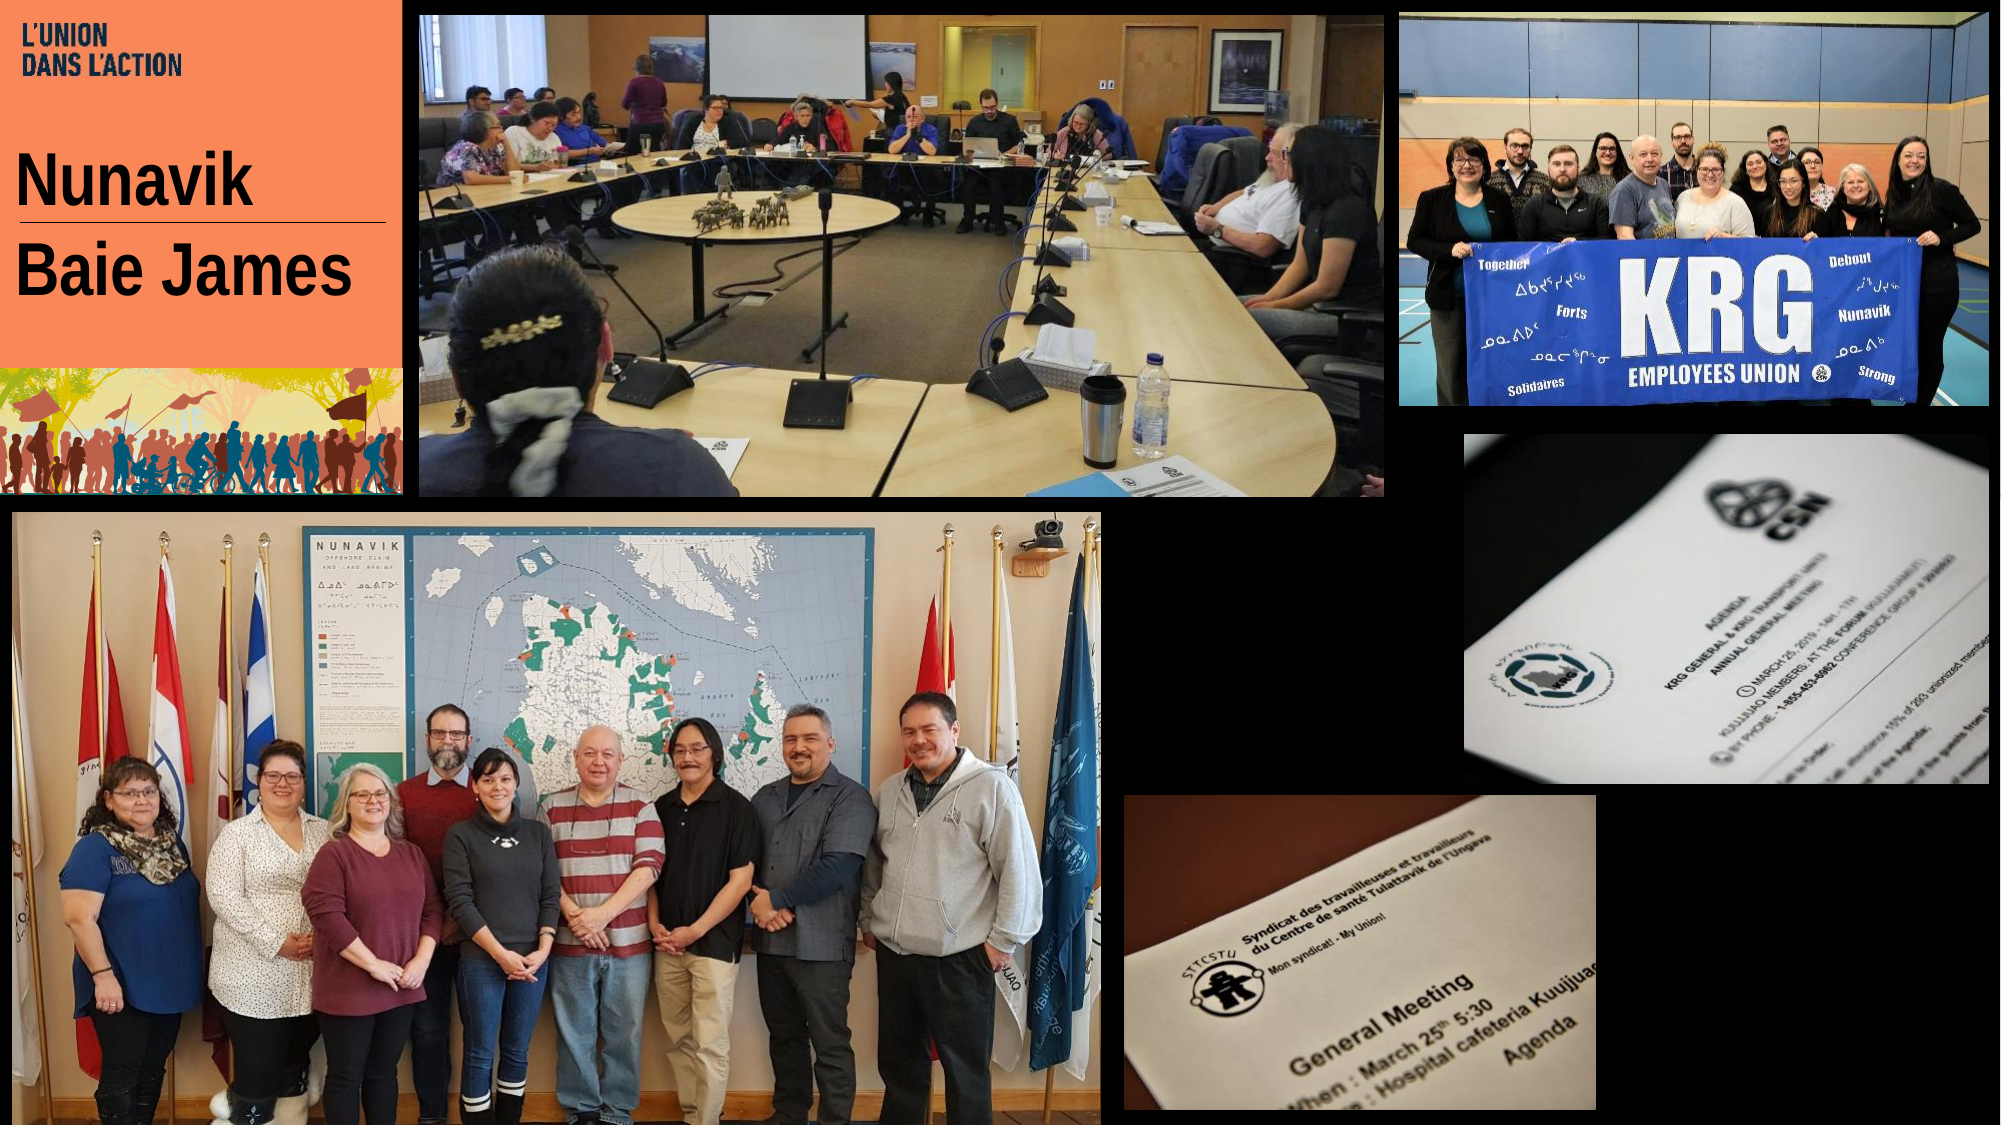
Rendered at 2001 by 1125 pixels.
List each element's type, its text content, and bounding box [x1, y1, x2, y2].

picture [20, 21, 184, 78]
picture [1463, 434, 1989, 784]
picture [419, 15, 1384, 497]
list Nunavik Baie James [0, 130, 404, 325]
picture [12, 512, 1101, 1125]
picture [1399, 12, 1989, 406]
picture [1124, 795, 1596, 1110]
